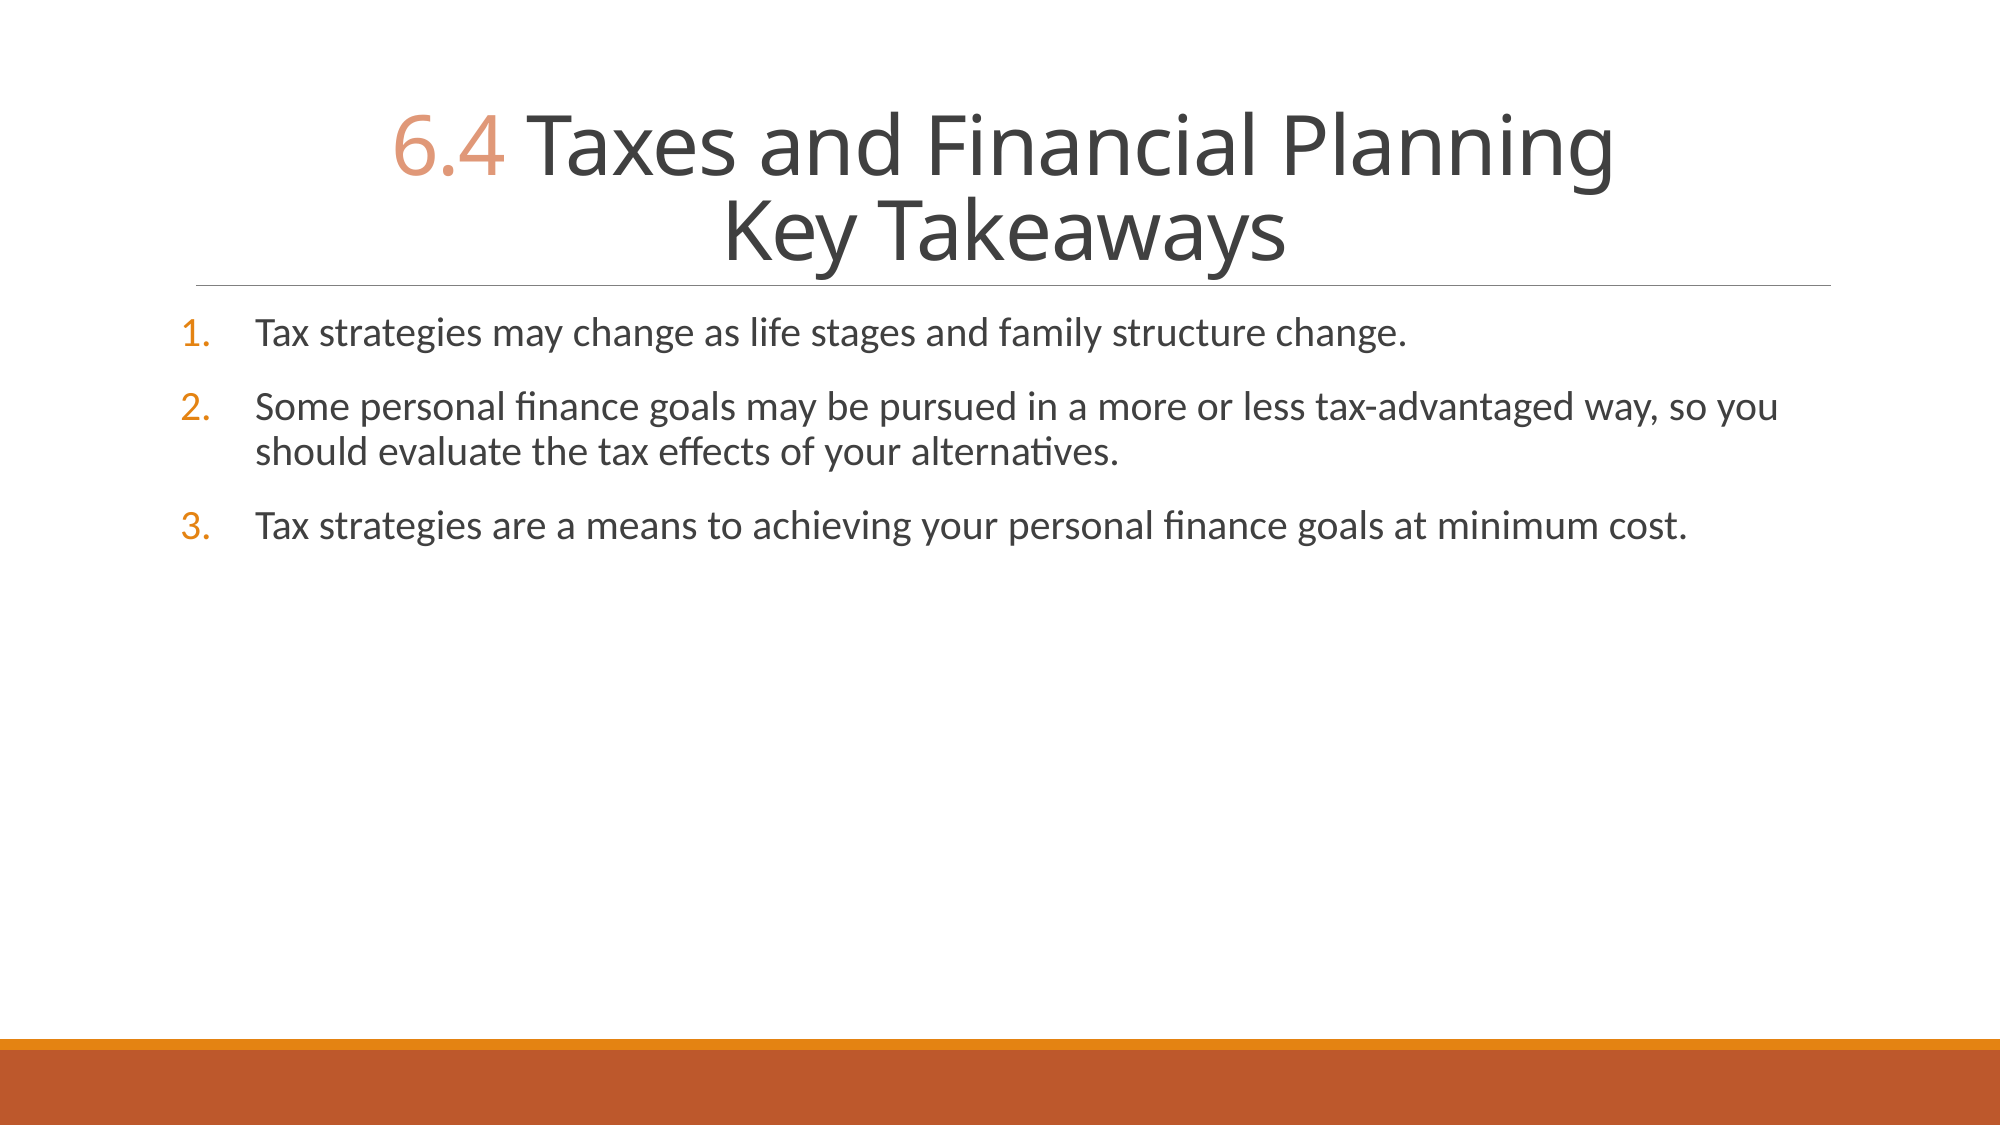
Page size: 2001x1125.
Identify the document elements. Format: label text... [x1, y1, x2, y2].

title 6.4 Taxes and Financial Planning Key Takeaways [180, 47, 1830, 285]
list Tax strategies may change as life stages and family structure change. Some personal finance goals may be pursued in a more or less tax-advantaged way, so you should evaluate the tax effects of your alternatives. Tax strategies are a means to achieving your personal finance goals at minimum cost. [180, 302, 1830, 963]
